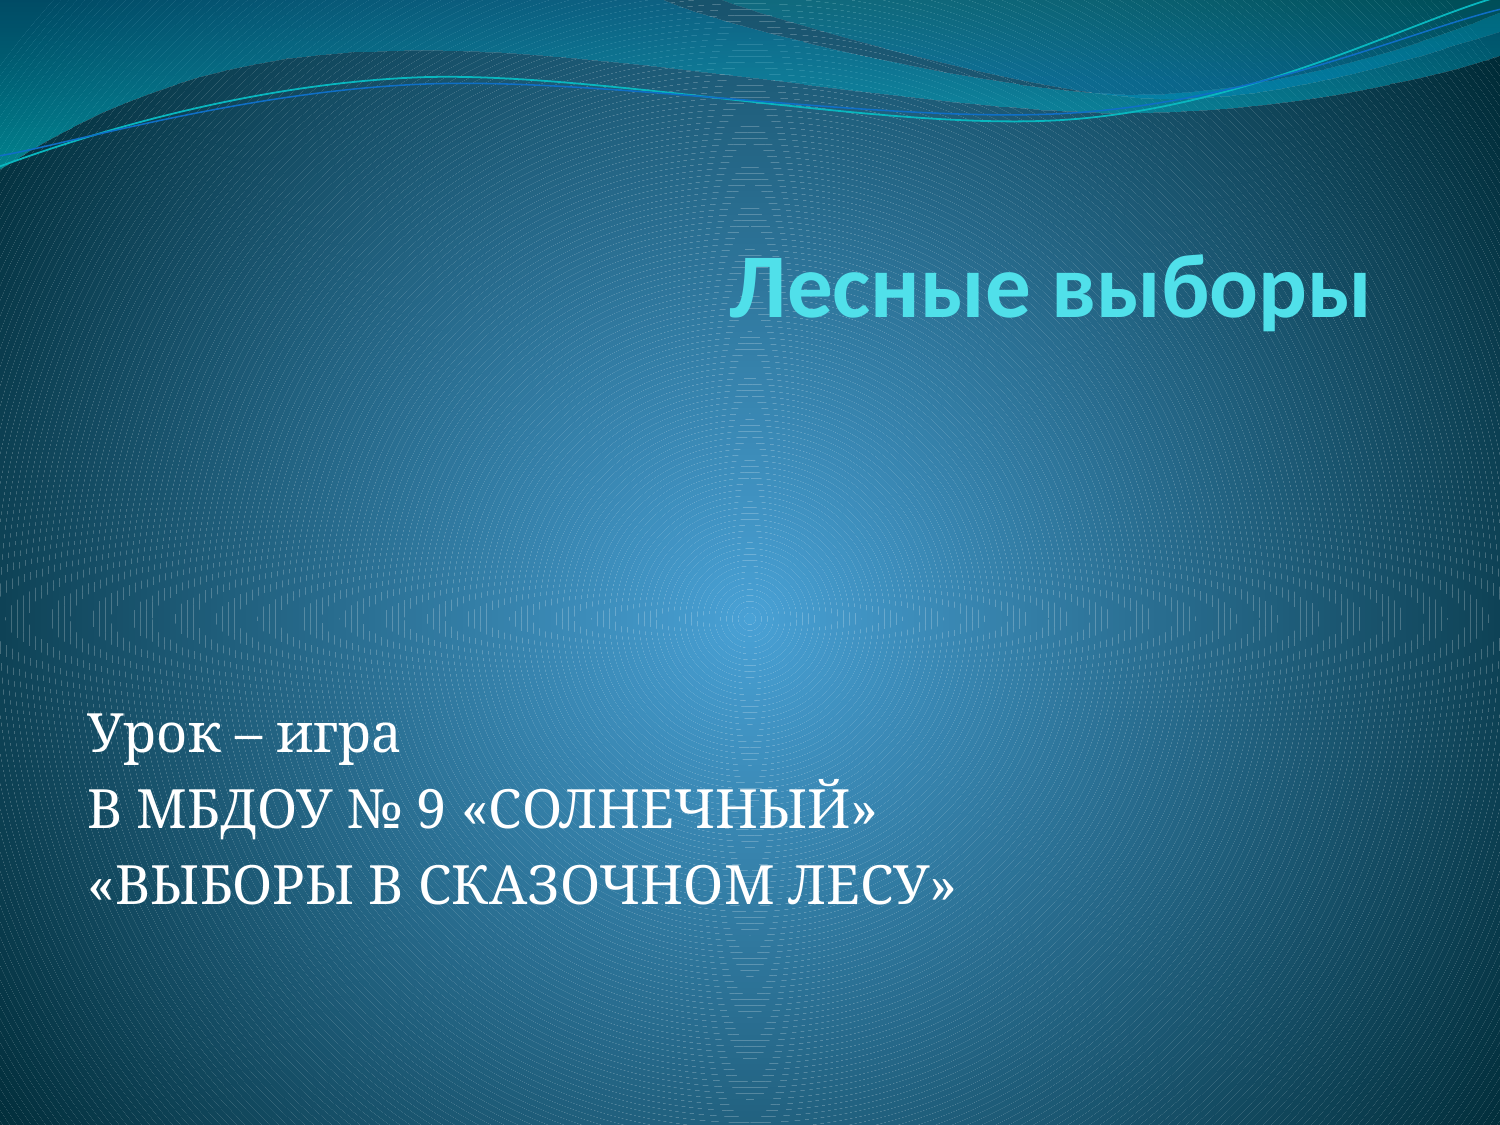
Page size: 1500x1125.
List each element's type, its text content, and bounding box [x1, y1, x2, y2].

subtitle Урок – игра В МБДОУ № 9 «СОЛНЕЧНЫЙ» «ВЫБОРЫ В СКАЗОЧНОМ ЛЕСУ» [87, 691, 1376, 1020]
title Лесные выборы [87, 224, 1376, 446]
